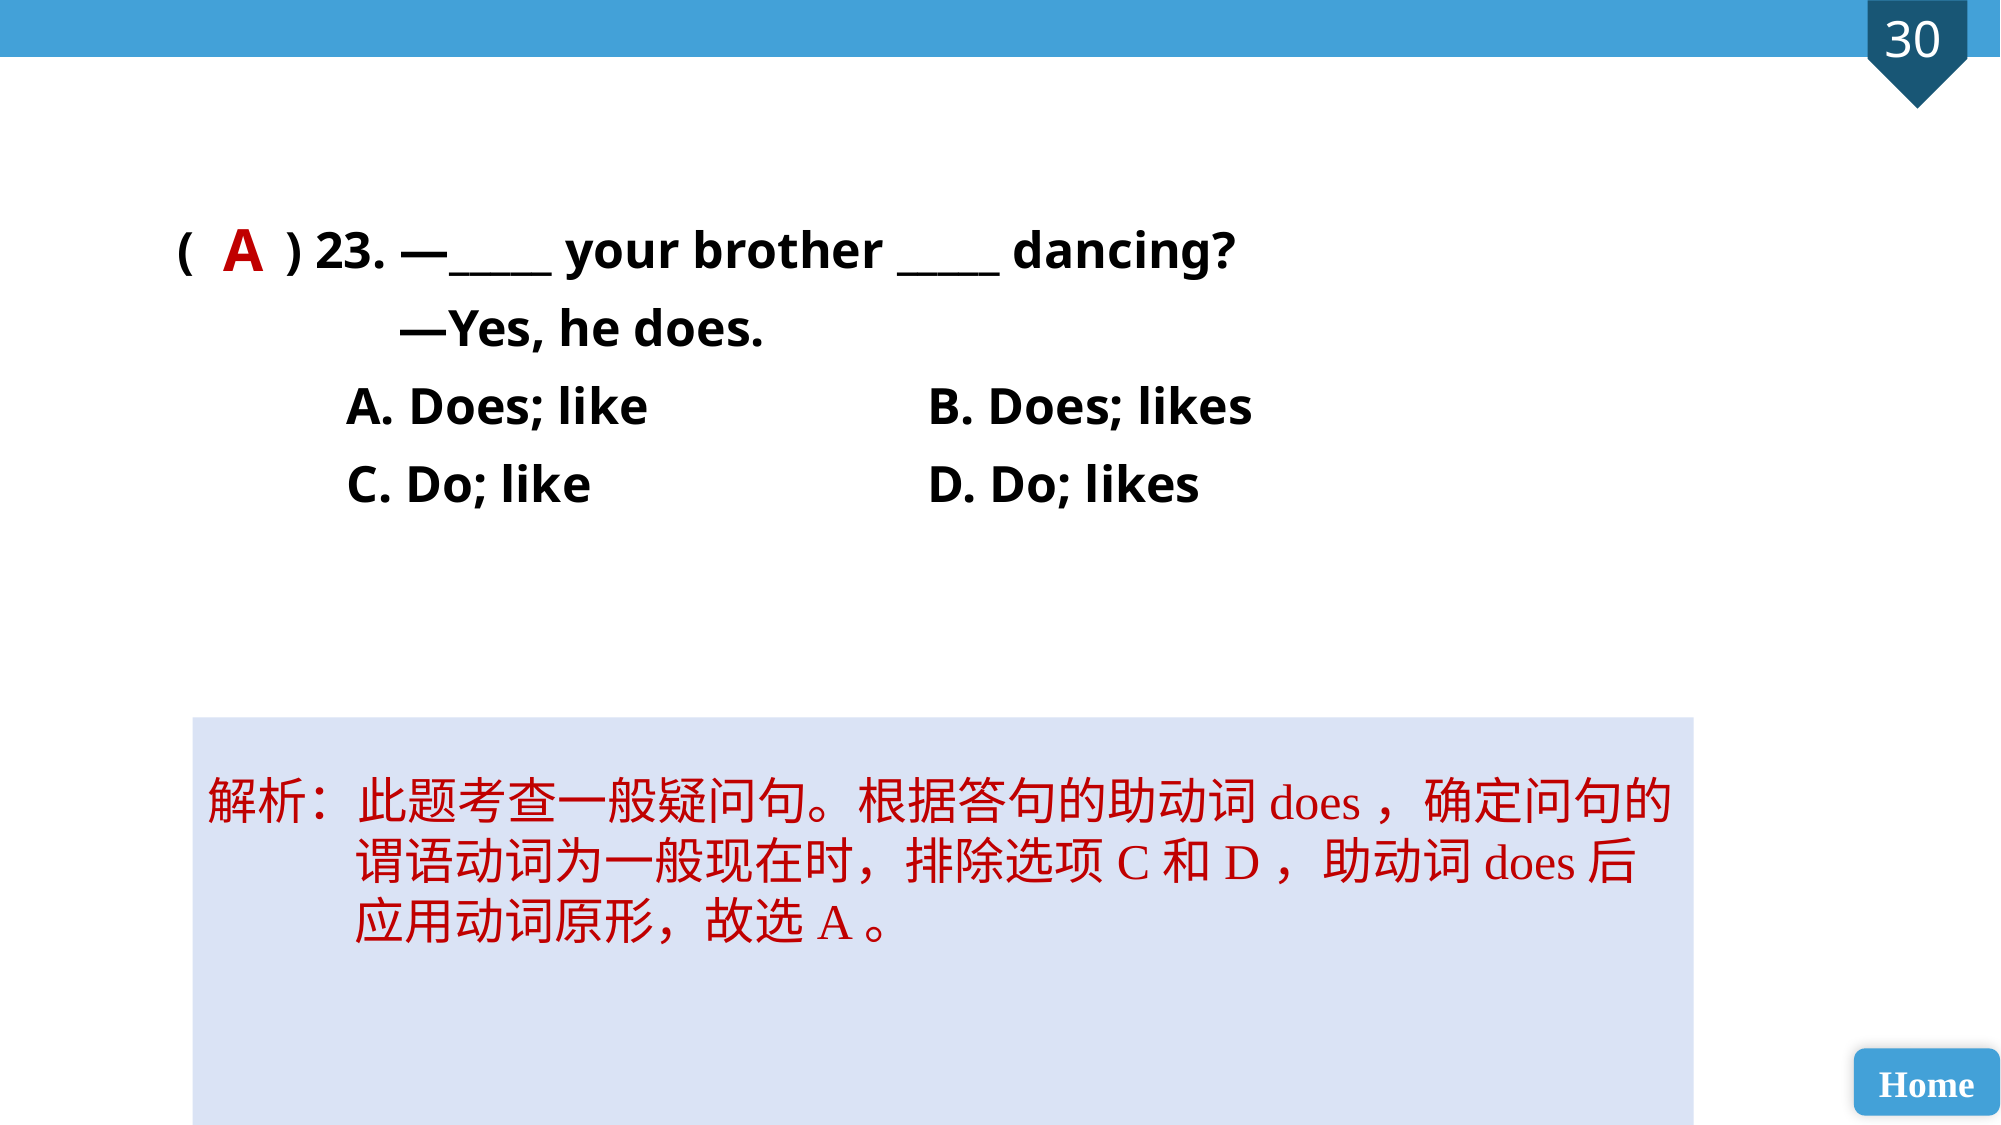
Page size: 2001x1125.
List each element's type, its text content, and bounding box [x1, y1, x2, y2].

text_box 解析：此题考查一般疑问句。根据答句的助动词does，确定问句的谓语动词为一般现在时，排除选项C和D，助动词does后应用动词原形，故选A。 [192, 762, 1694, 957]
text_box [191, 716, 1695, 1125]
text_box A [209, 206, 280, 291]
text_box ( ) 23. —_____ your brother _____ dancing? —Yes, he does. A. Does; like B. Does; likes C. Do; like D. Do; likes [162, 193, 1976, 520]
